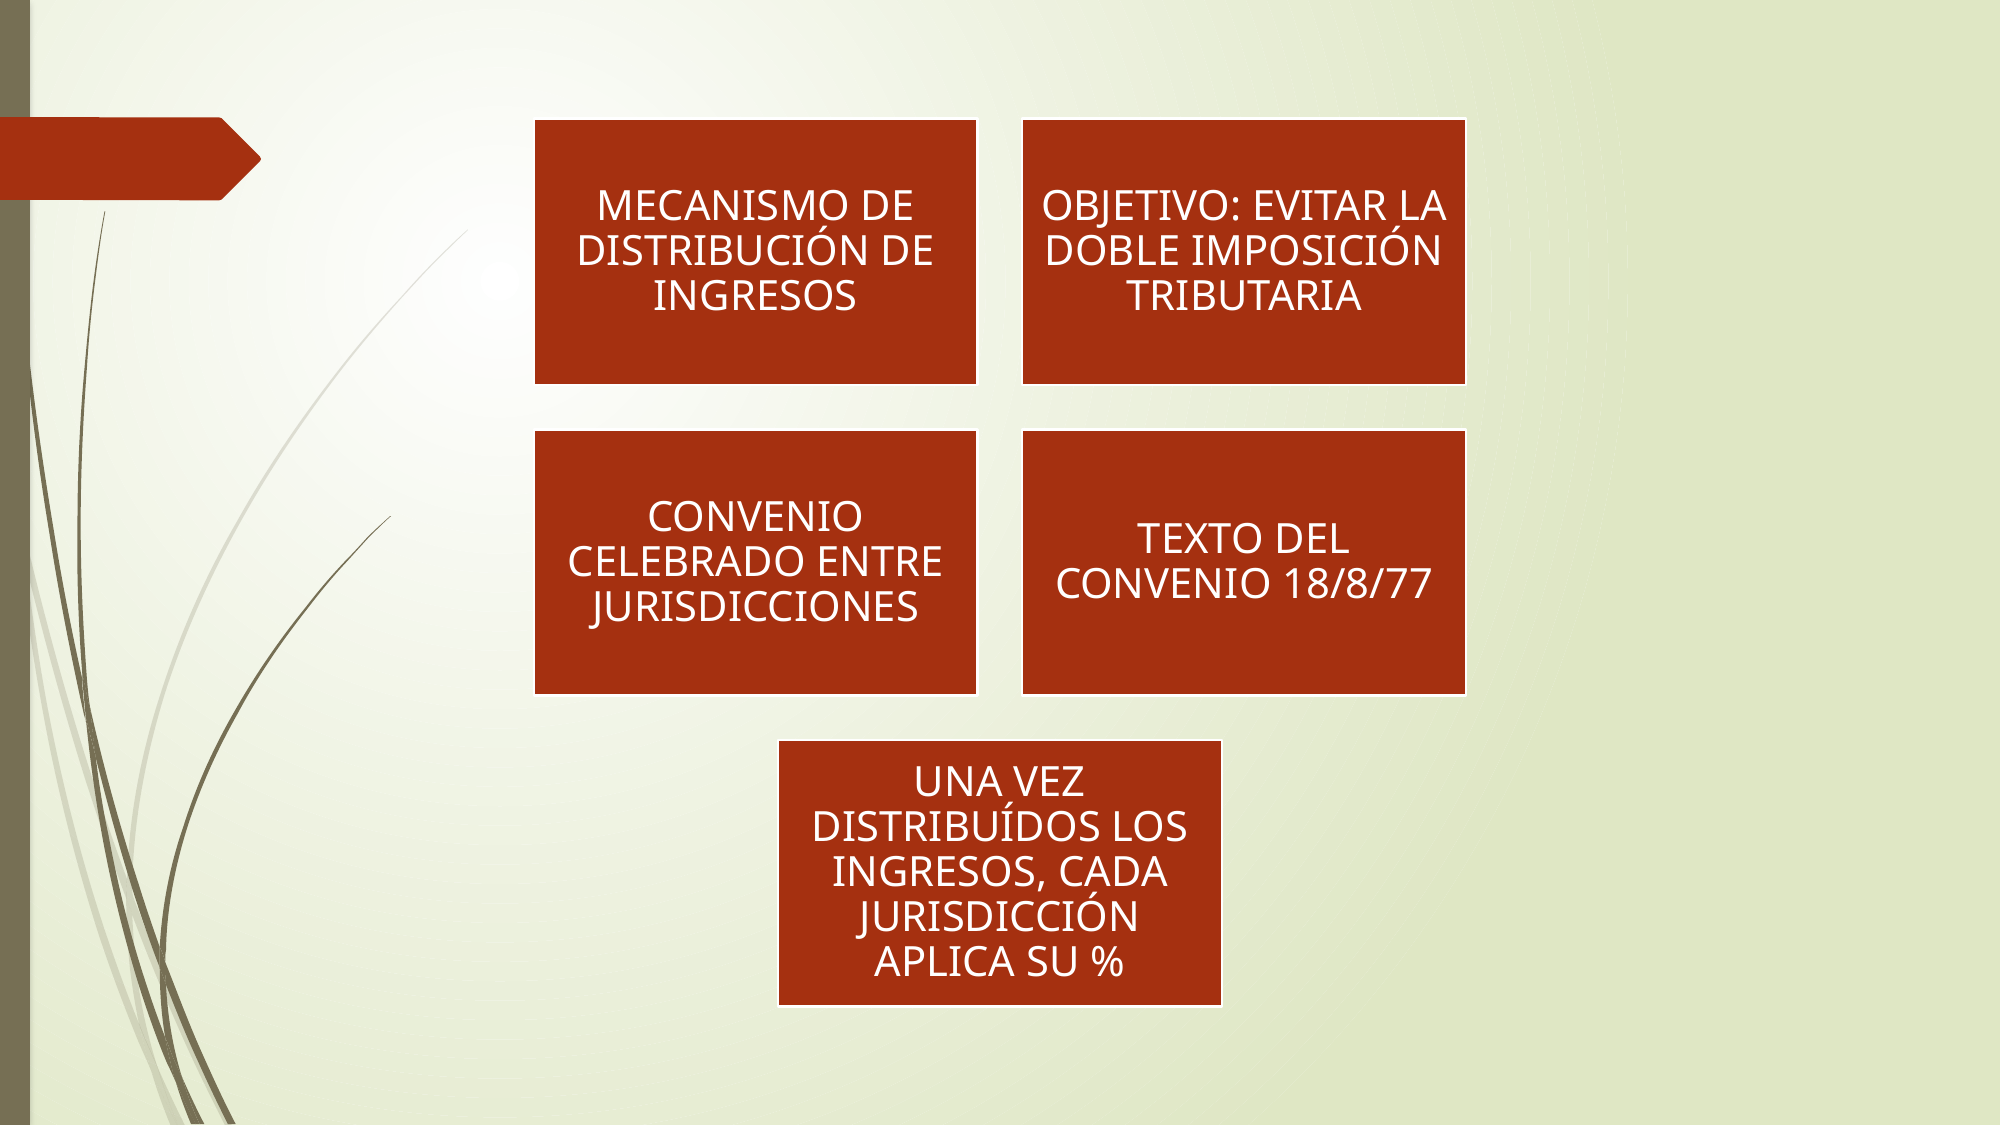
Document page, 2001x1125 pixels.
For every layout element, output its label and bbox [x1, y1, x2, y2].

text_box [332, 117, 1667, 1008]
